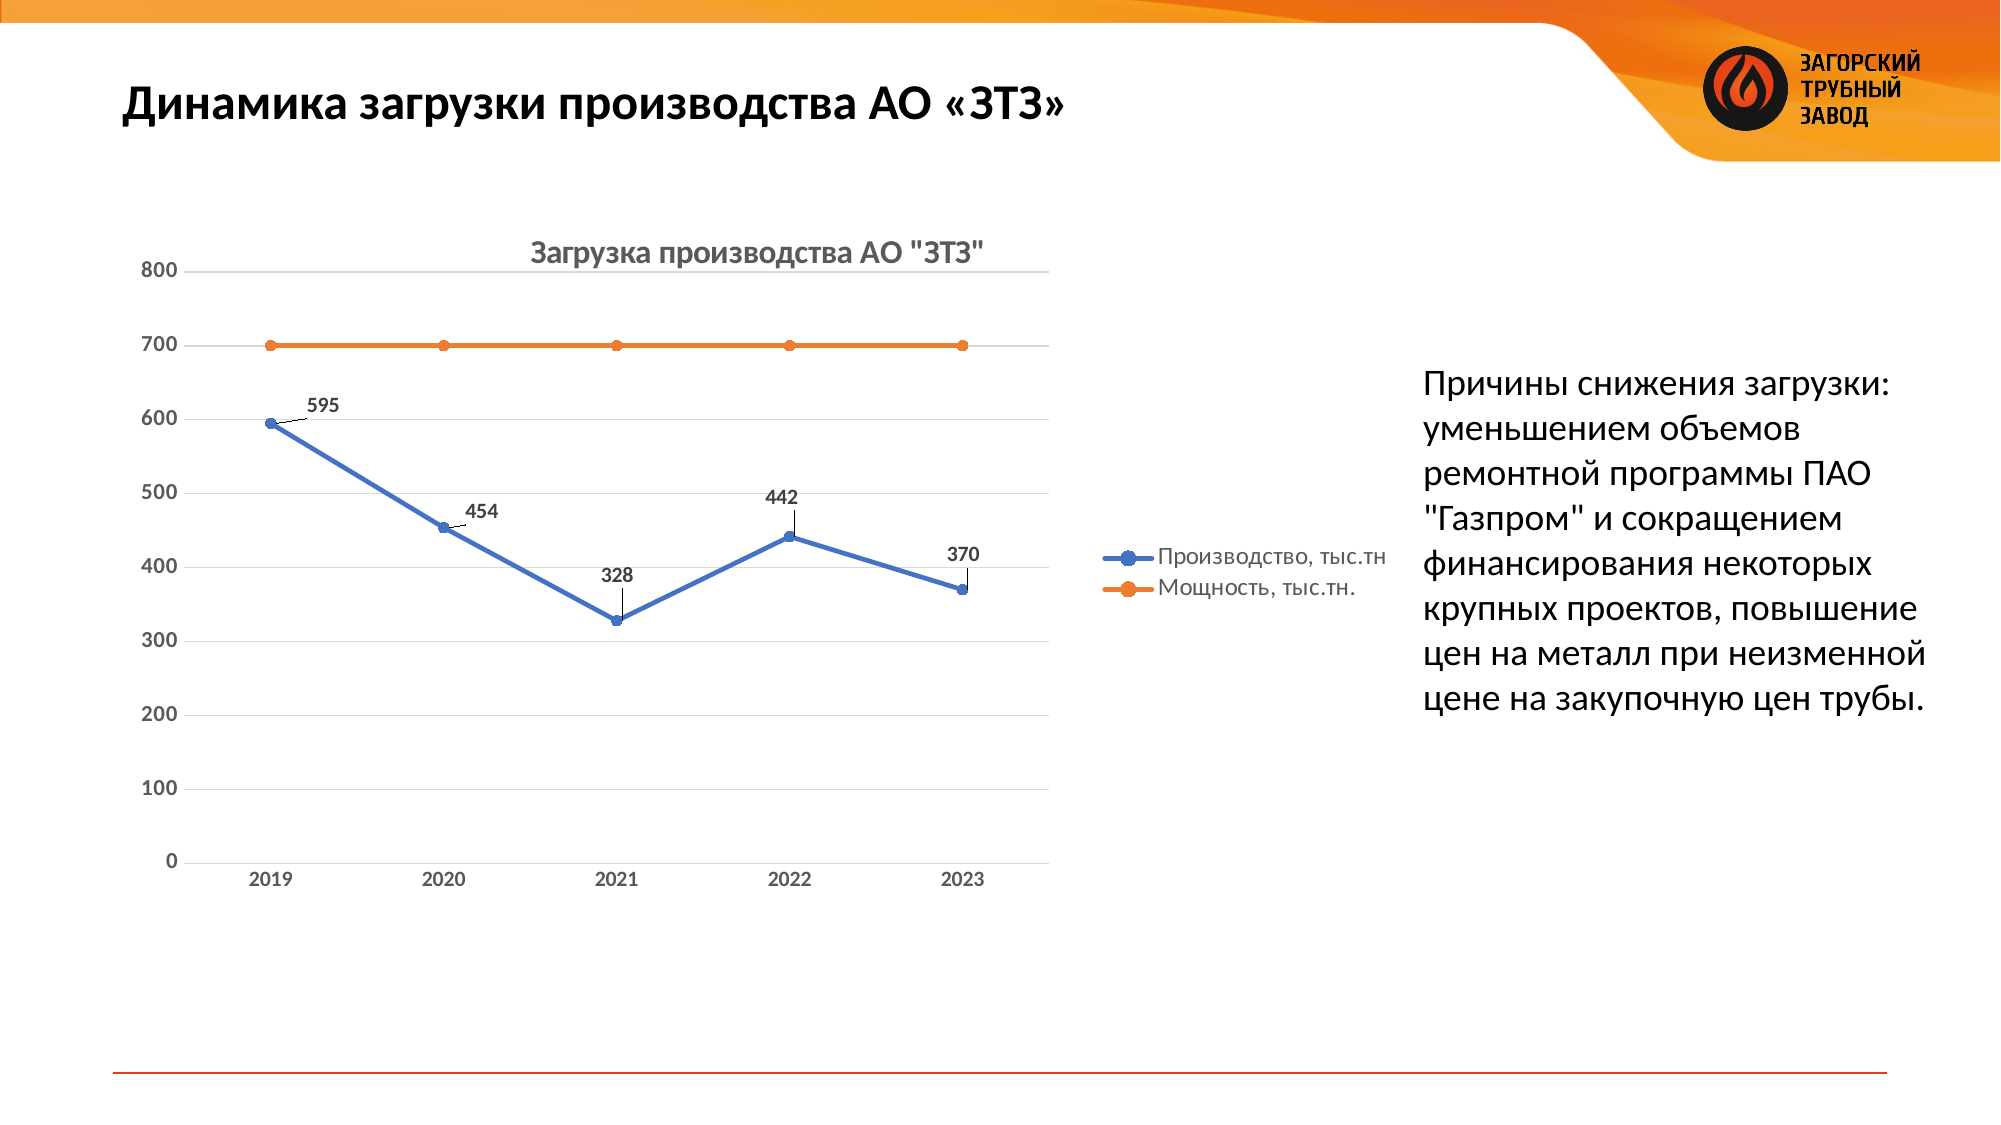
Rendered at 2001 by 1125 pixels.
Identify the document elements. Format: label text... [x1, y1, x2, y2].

text_box Причины снижения загрузки: уменьшением объемов ремонтной программы ПАО "Газпром" и сокращением финансирования некоторых крупных проектов, повышение цен на металл при неизменной цене на закупочную цен трубы. [1409, 350, 1951, 726]
picture [0, 0, 2001, 1125]
chart [107, 205, 1409, 943]
text_box Динамика загрузки производства АО «ЗТЗ» [107, 45, 1173, 162]
